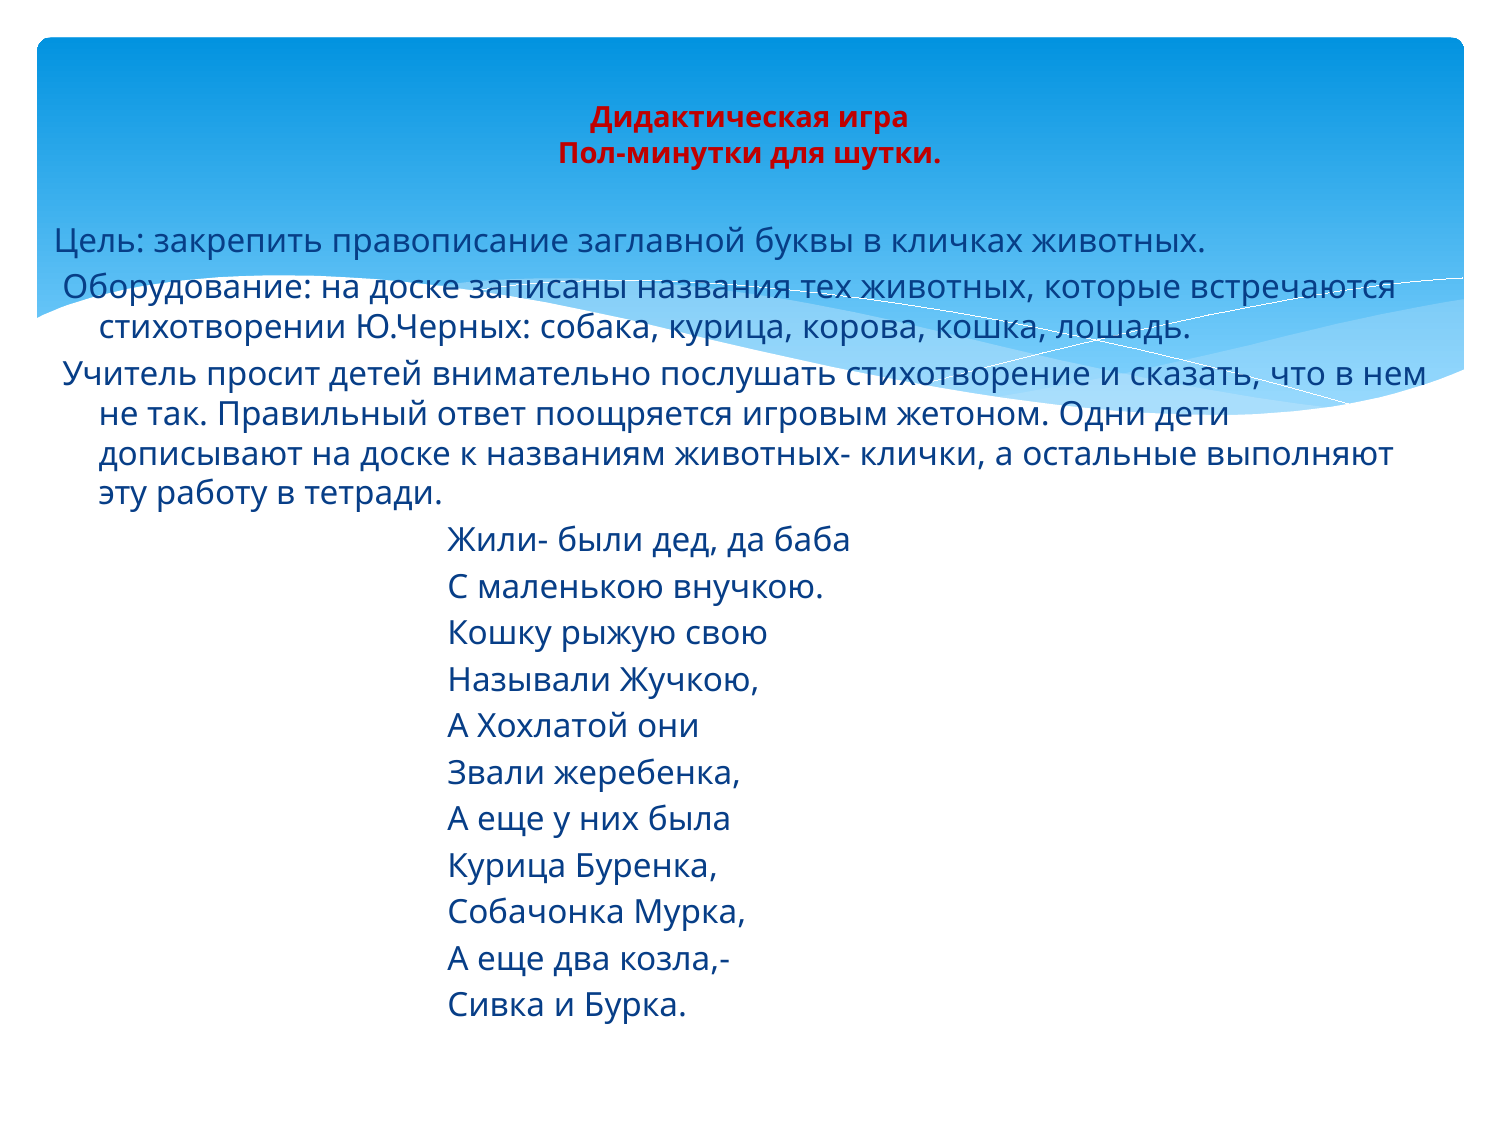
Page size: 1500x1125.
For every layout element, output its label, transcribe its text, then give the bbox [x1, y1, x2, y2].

list Цель: закрепить правописание заглавной буквы в кличках животных. Оборудование: на доске записаны названия тех животных, которые встречаются стихотворении Ю.Черных: собака, курица, корова, кошка, лошадь. Учитель просит детей внимательно послушать стихотворение и сказать, что в нем не так. Правильный ответ поощряется игровым жетоном. Одни дети дописывают на доске к названиям животных- клички, а остальные выполняют эту работу в тетради. Жили- были дед, да баба С маленькою внучкою. Кошку рыжую свою Называли Жучкою, А Хохлатой они Звали жеребенка, А еще у них была Курица Буренка, Собачонка Мурка, А еще два козла,- Сивка и Бурка. [38, 211, 1459, 1106]
title Дидактическая игра Пол-минутки для шутки. [75, 55, 1425, 211]
